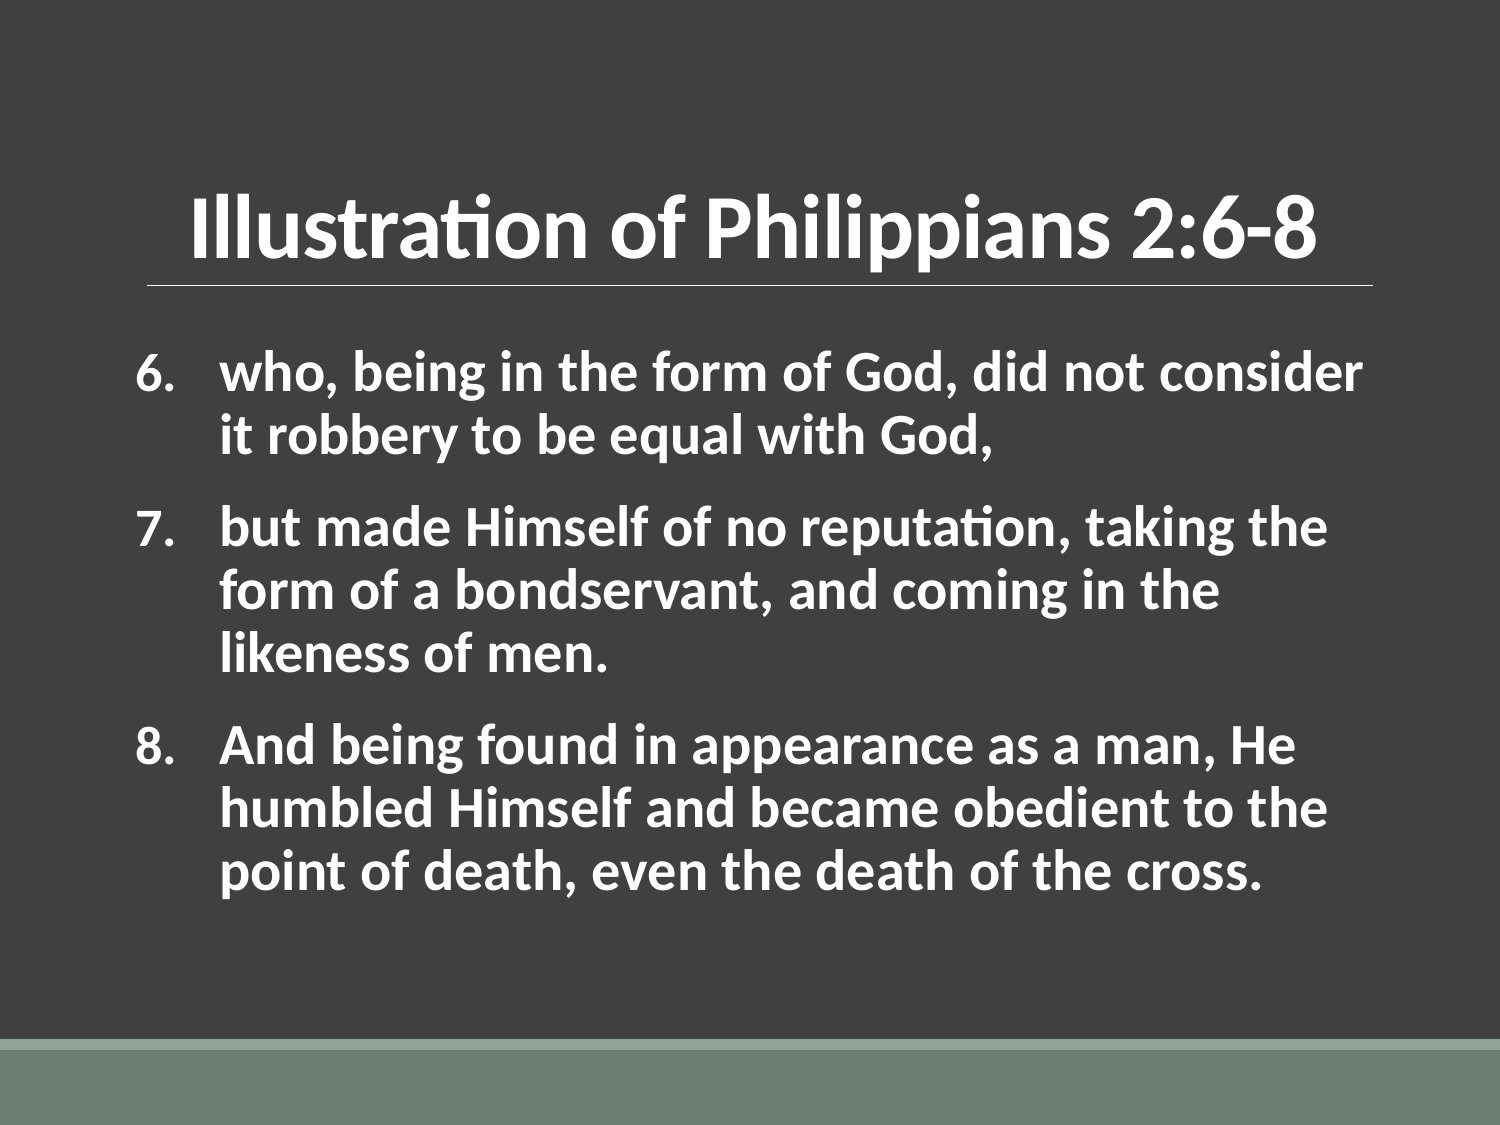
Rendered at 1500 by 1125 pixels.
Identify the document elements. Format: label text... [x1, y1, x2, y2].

list who, being in the form of God, did not consider it robbery to be equal with God, but made Himself of no reputation, taking the form of a bondservant, and coming in the likeness of men. And being found in appearance as a man, He humbled Himself and became obedient to the point of death, even the death of the cross. [135, 334, 1373, 963]
title Illustration of Philippians 2:6-8 [135, 47, 1373, 285]
